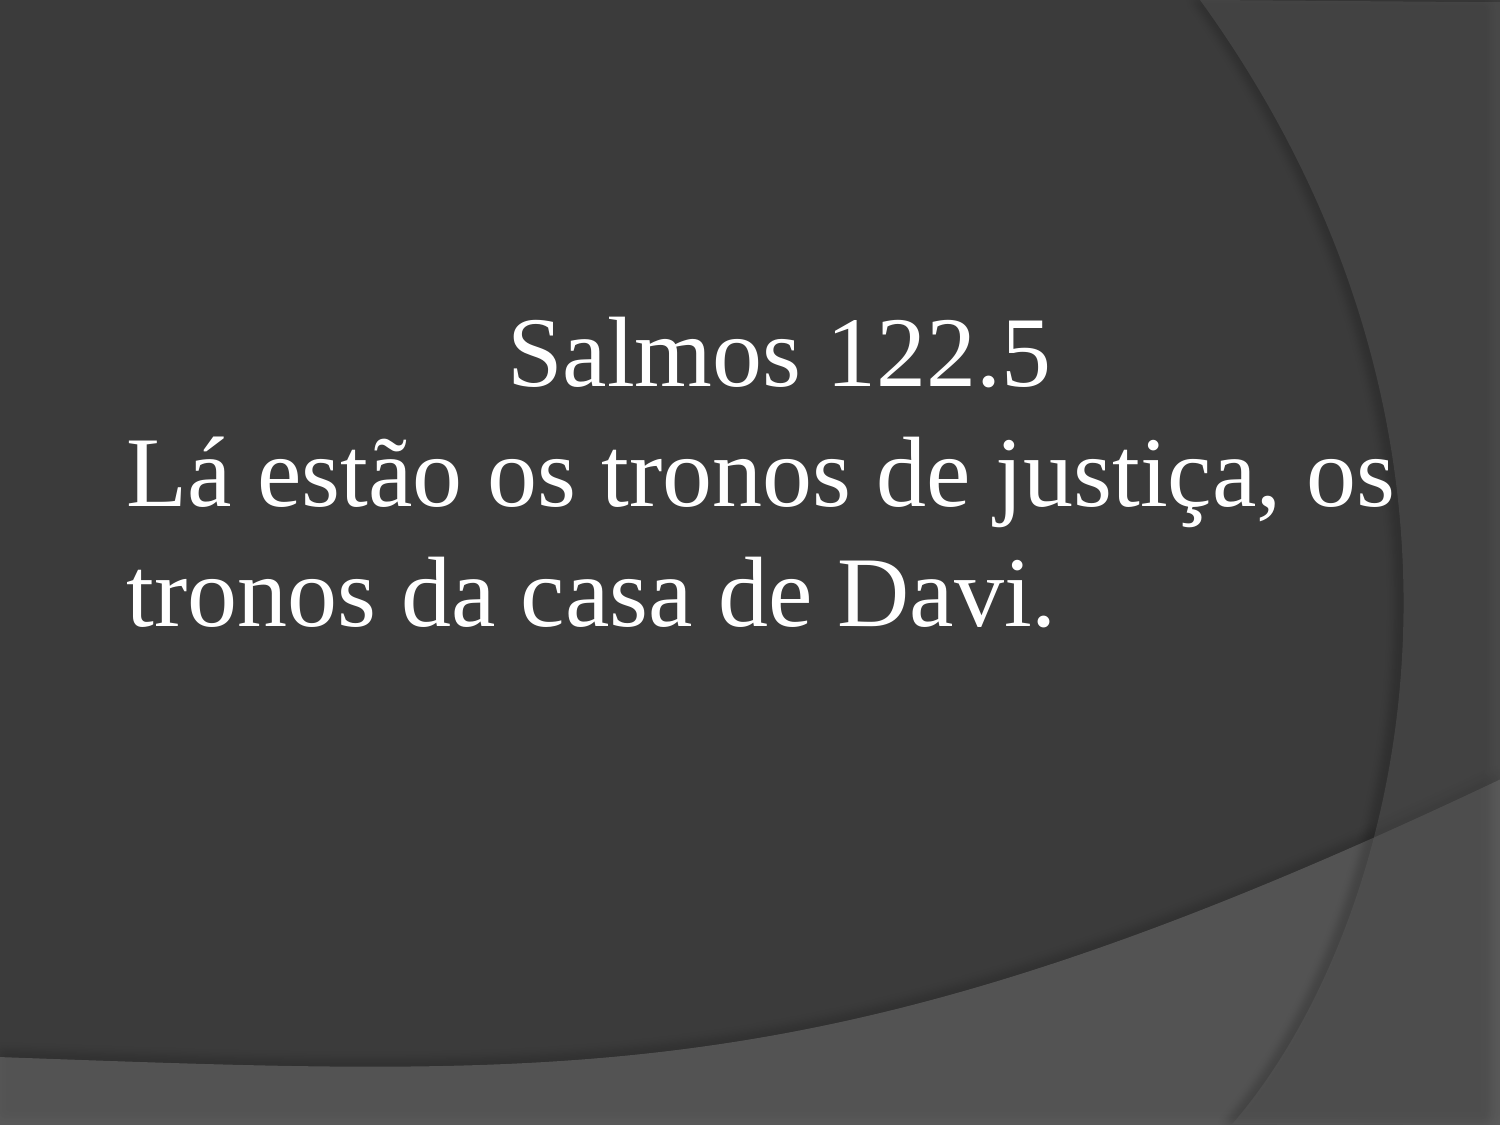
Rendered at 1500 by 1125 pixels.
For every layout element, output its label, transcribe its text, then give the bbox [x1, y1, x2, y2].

text_box Salmos 122.5 Lá estão os tronos de justiça, os tronos da casa de Davi. [112, 278, 1447, 1125]
